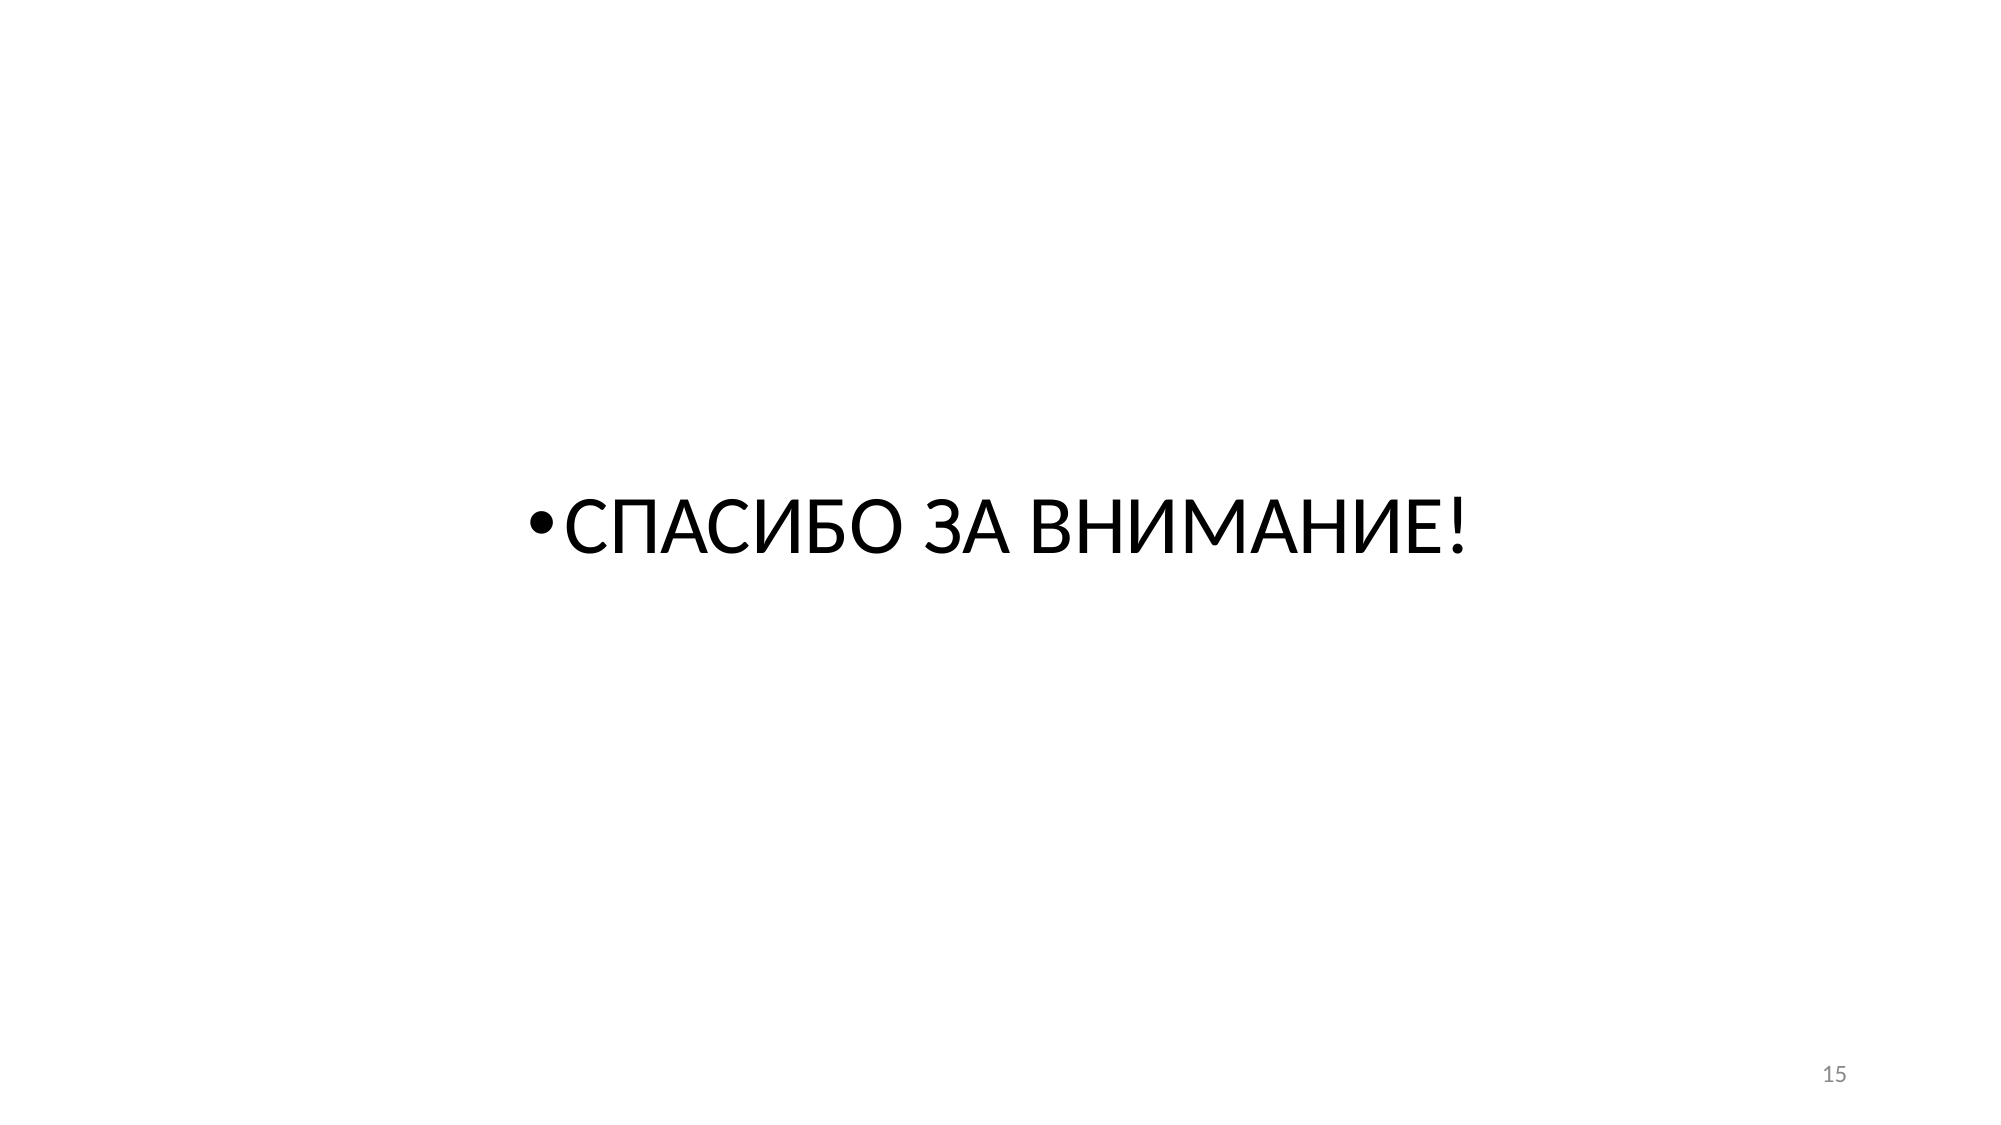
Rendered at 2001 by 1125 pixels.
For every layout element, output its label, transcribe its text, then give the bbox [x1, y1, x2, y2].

slide_number 15 [1412, 1042, 1863, 1103]
list СПАСИБО ЗА ВНИМАНИЕ! [137, 299, 1863, 1014]
